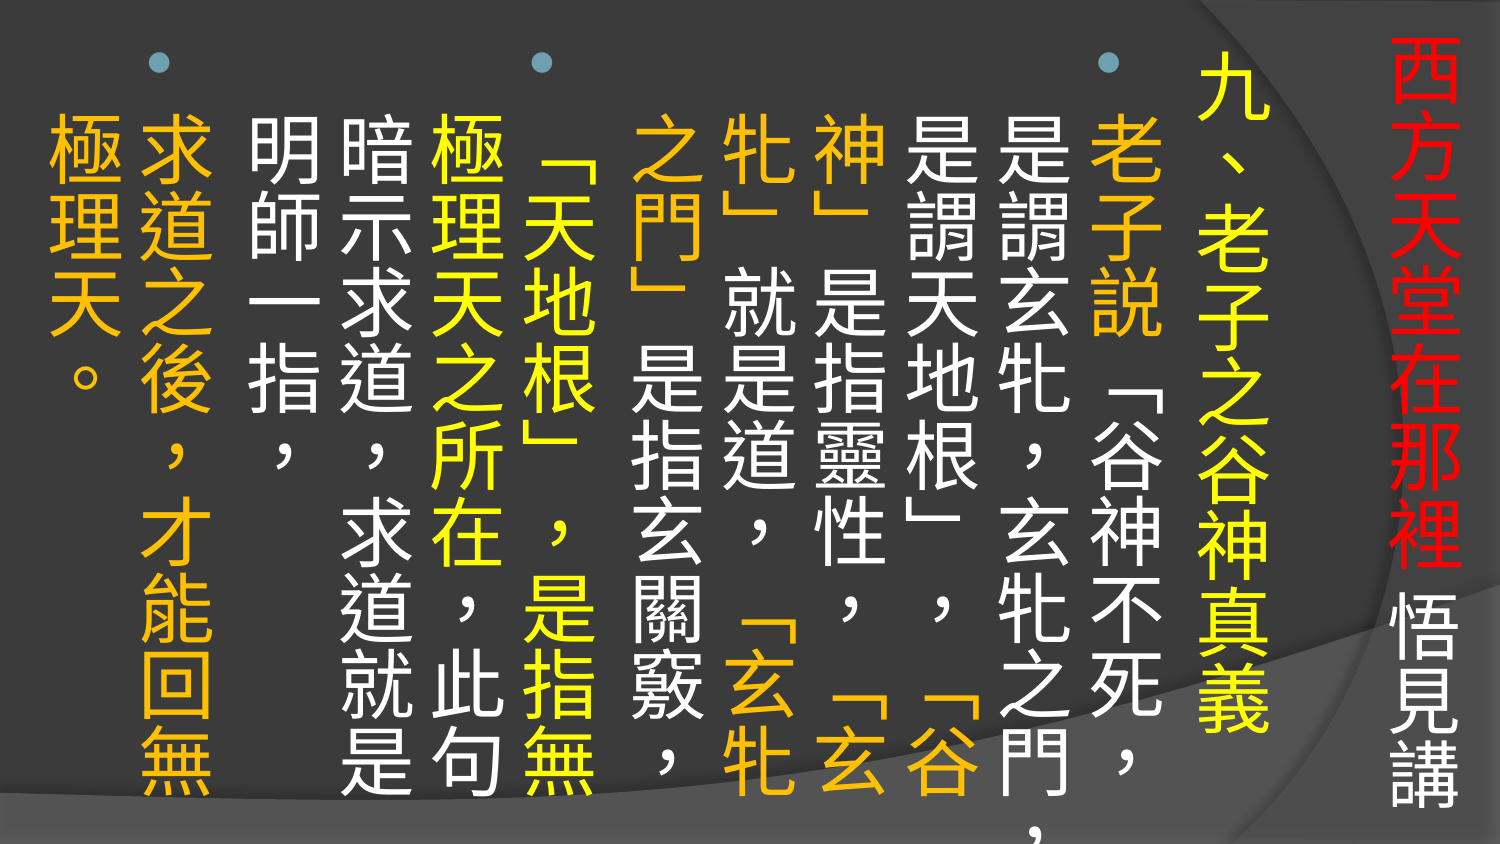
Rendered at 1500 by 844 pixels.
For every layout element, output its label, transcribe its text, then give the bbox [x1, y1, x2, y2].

title 西方天堂在那裡 悟見講 [1364, 21, 1483, 820]
list 九、老子之谷神真義 老子説「谷神不死，是謂玄牝，玄牝之門，是謂天地根」，「谷神」是指靈性，「玄牝」就是道，「玄牝之門」是指玄關竅， 「天地根」，是指無極理天之所在，此句暗示求道，求道就是明師一指， 求道之後，才能回無極理天。 [29, 27, 1365, 820]
